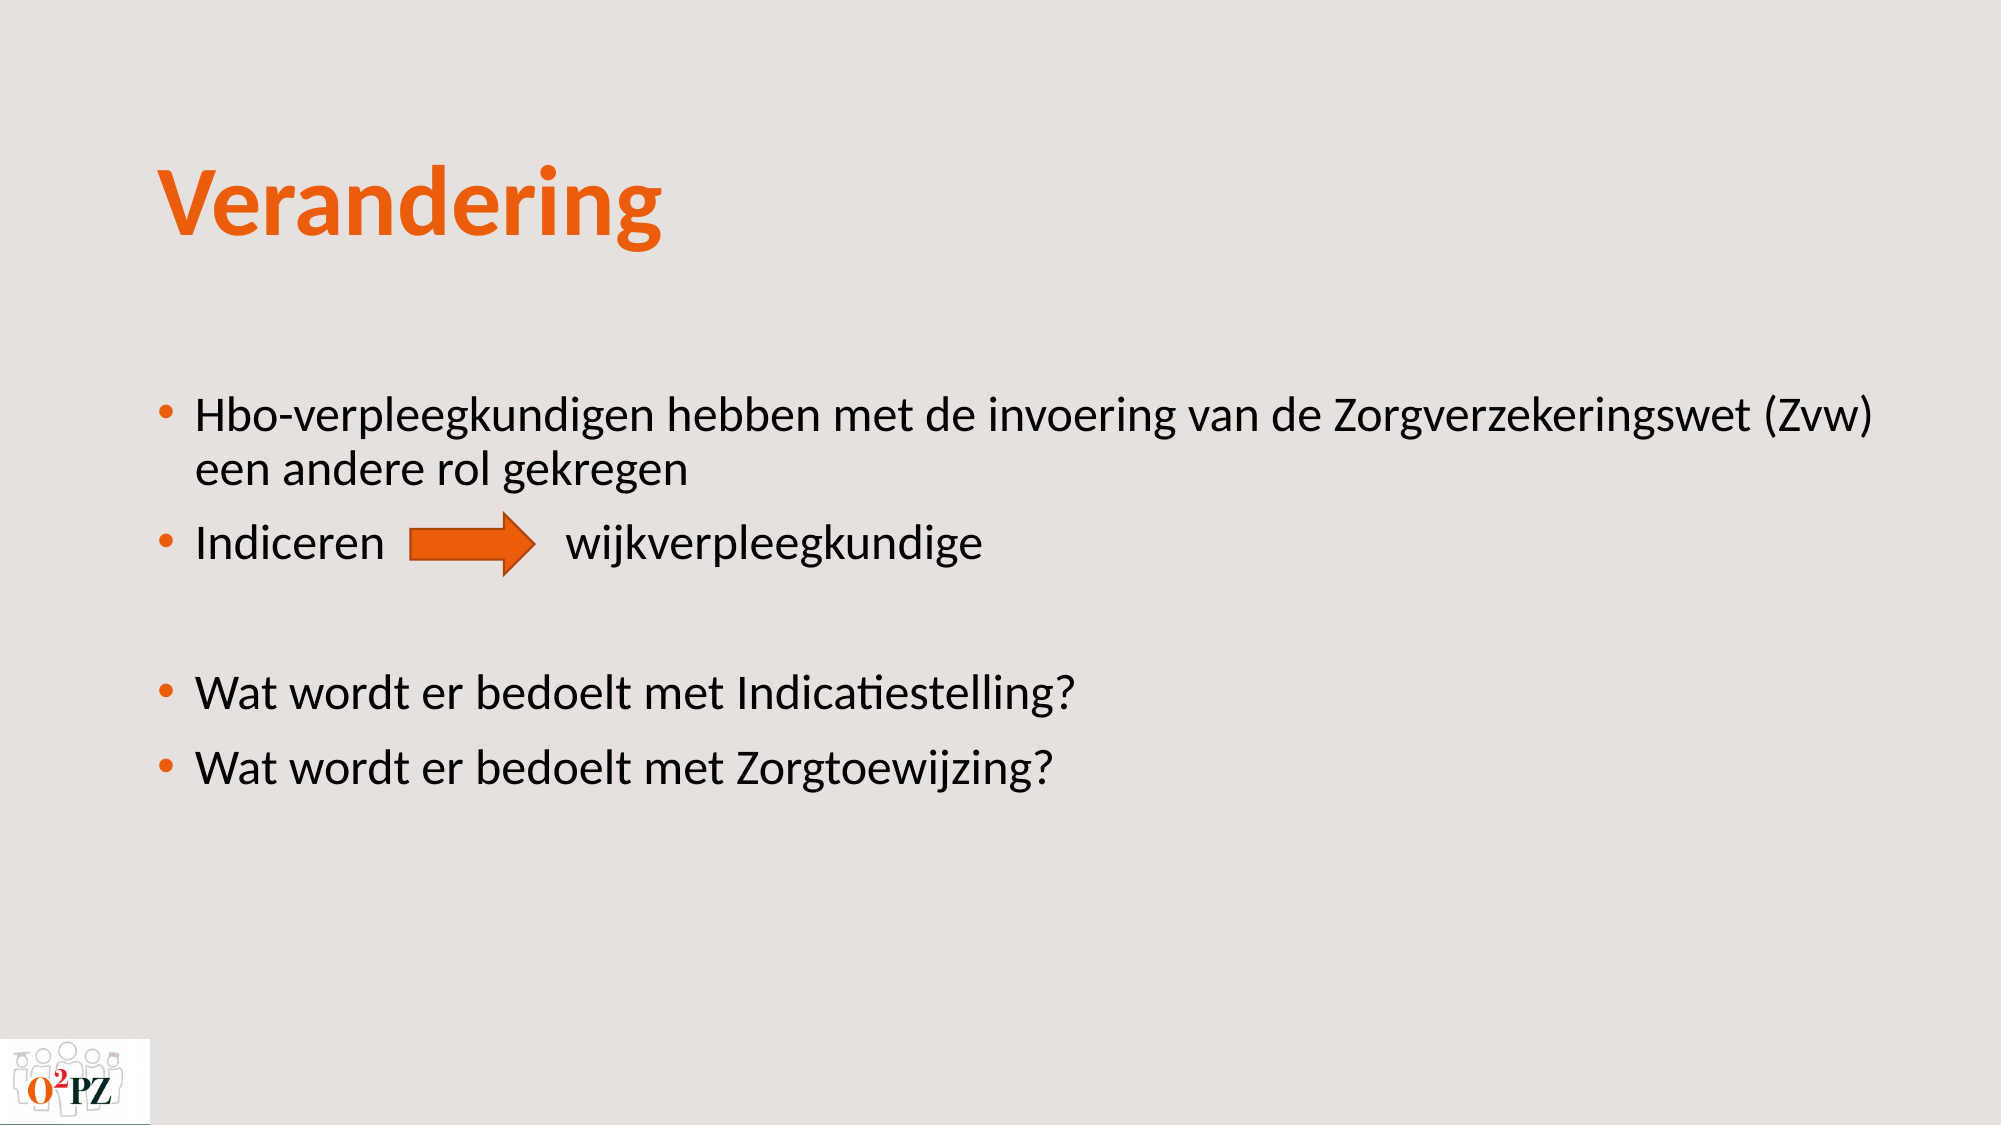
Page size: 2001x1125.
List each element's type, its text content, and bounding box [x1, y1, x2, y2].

picture [0, 1039, 150, 1125]
text_box [409, 510, 536, 578]
list Verandering [142, 141, 1591, 302]
list Hbo-verpleegkundigen hebben met de invoering van de Zorgverzekeringswet (Zvw) een andere rol gekregen Indiceren wijkverpleegkundige Wat wordt er bedoelt met Indicatiestelling? Wat wordt er bedoelt met Zorgtoewijzing? [142, 380, 1946, 1125]
